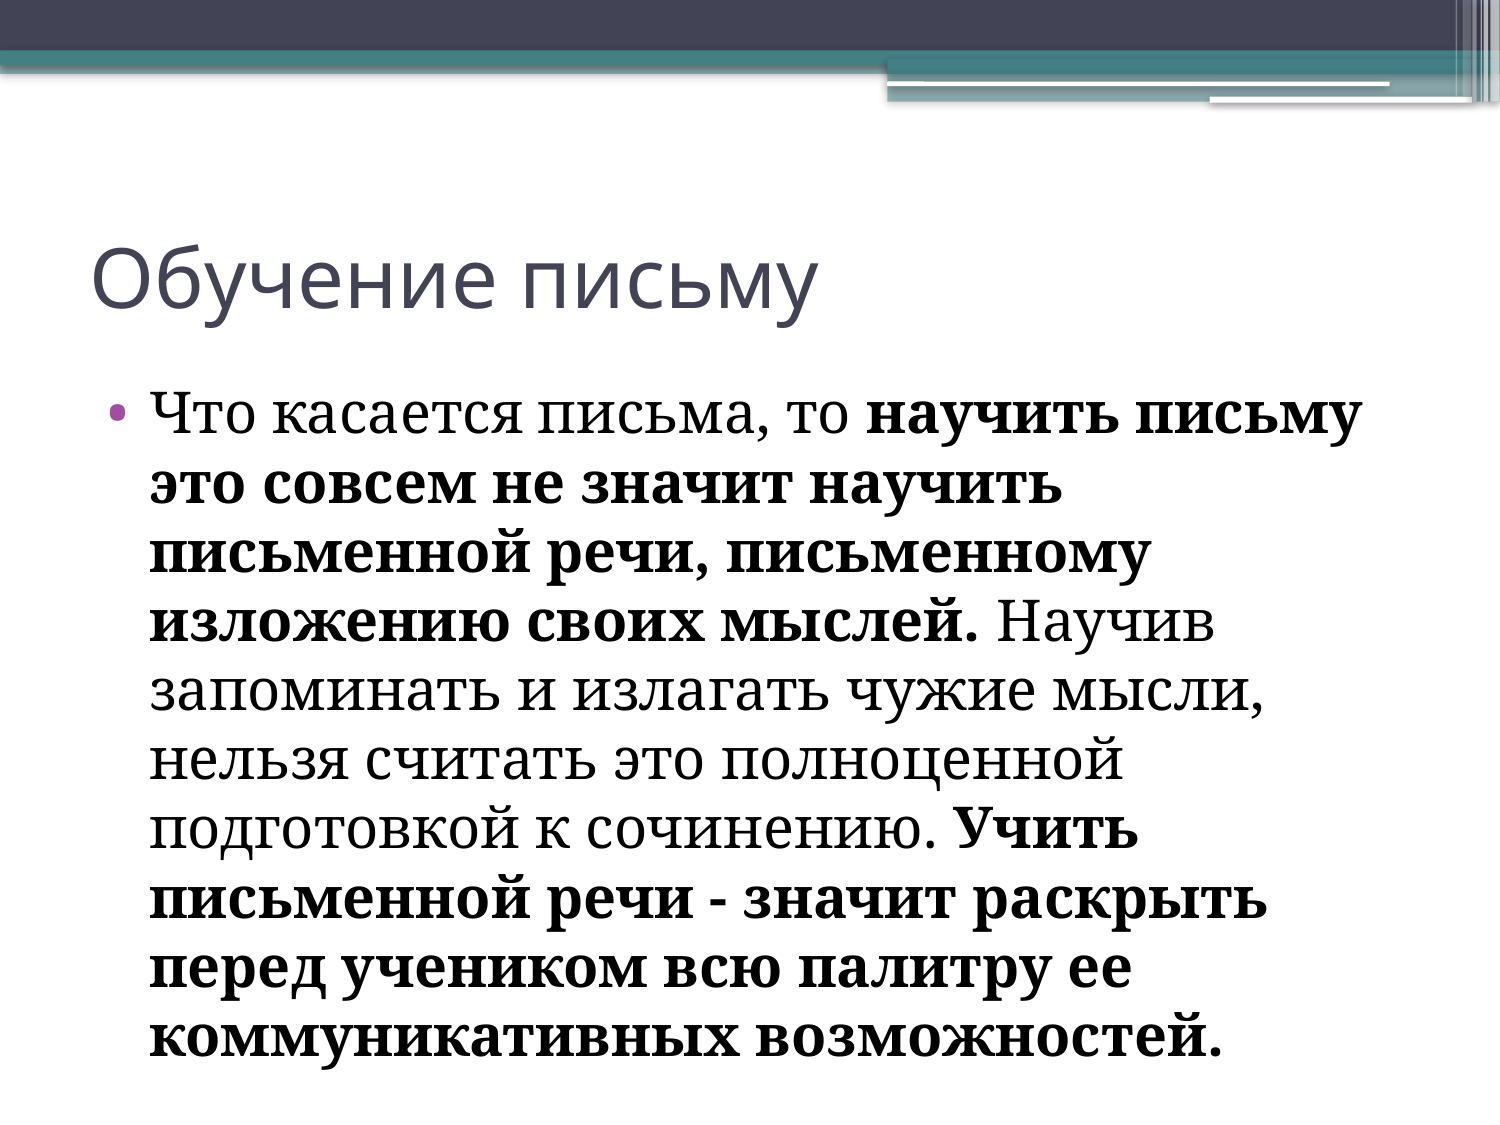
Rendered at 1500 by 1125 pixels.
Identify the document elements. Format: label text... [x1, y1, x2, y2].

list Что касается письма, то научить письму это совсем не значит научить письменной речи, письменному изложению своих мыслей. Научив запоминать и излагать чужие мысли, нельзя считать это полноценной подготовкой к сочинению. Учить письменной речи - значит раскрыть перед учеником всю палитру ее коммуникативных возможностей. [75, 368, 1425, 1079]
title Обучение письму [75, 187, 1425, 363]
